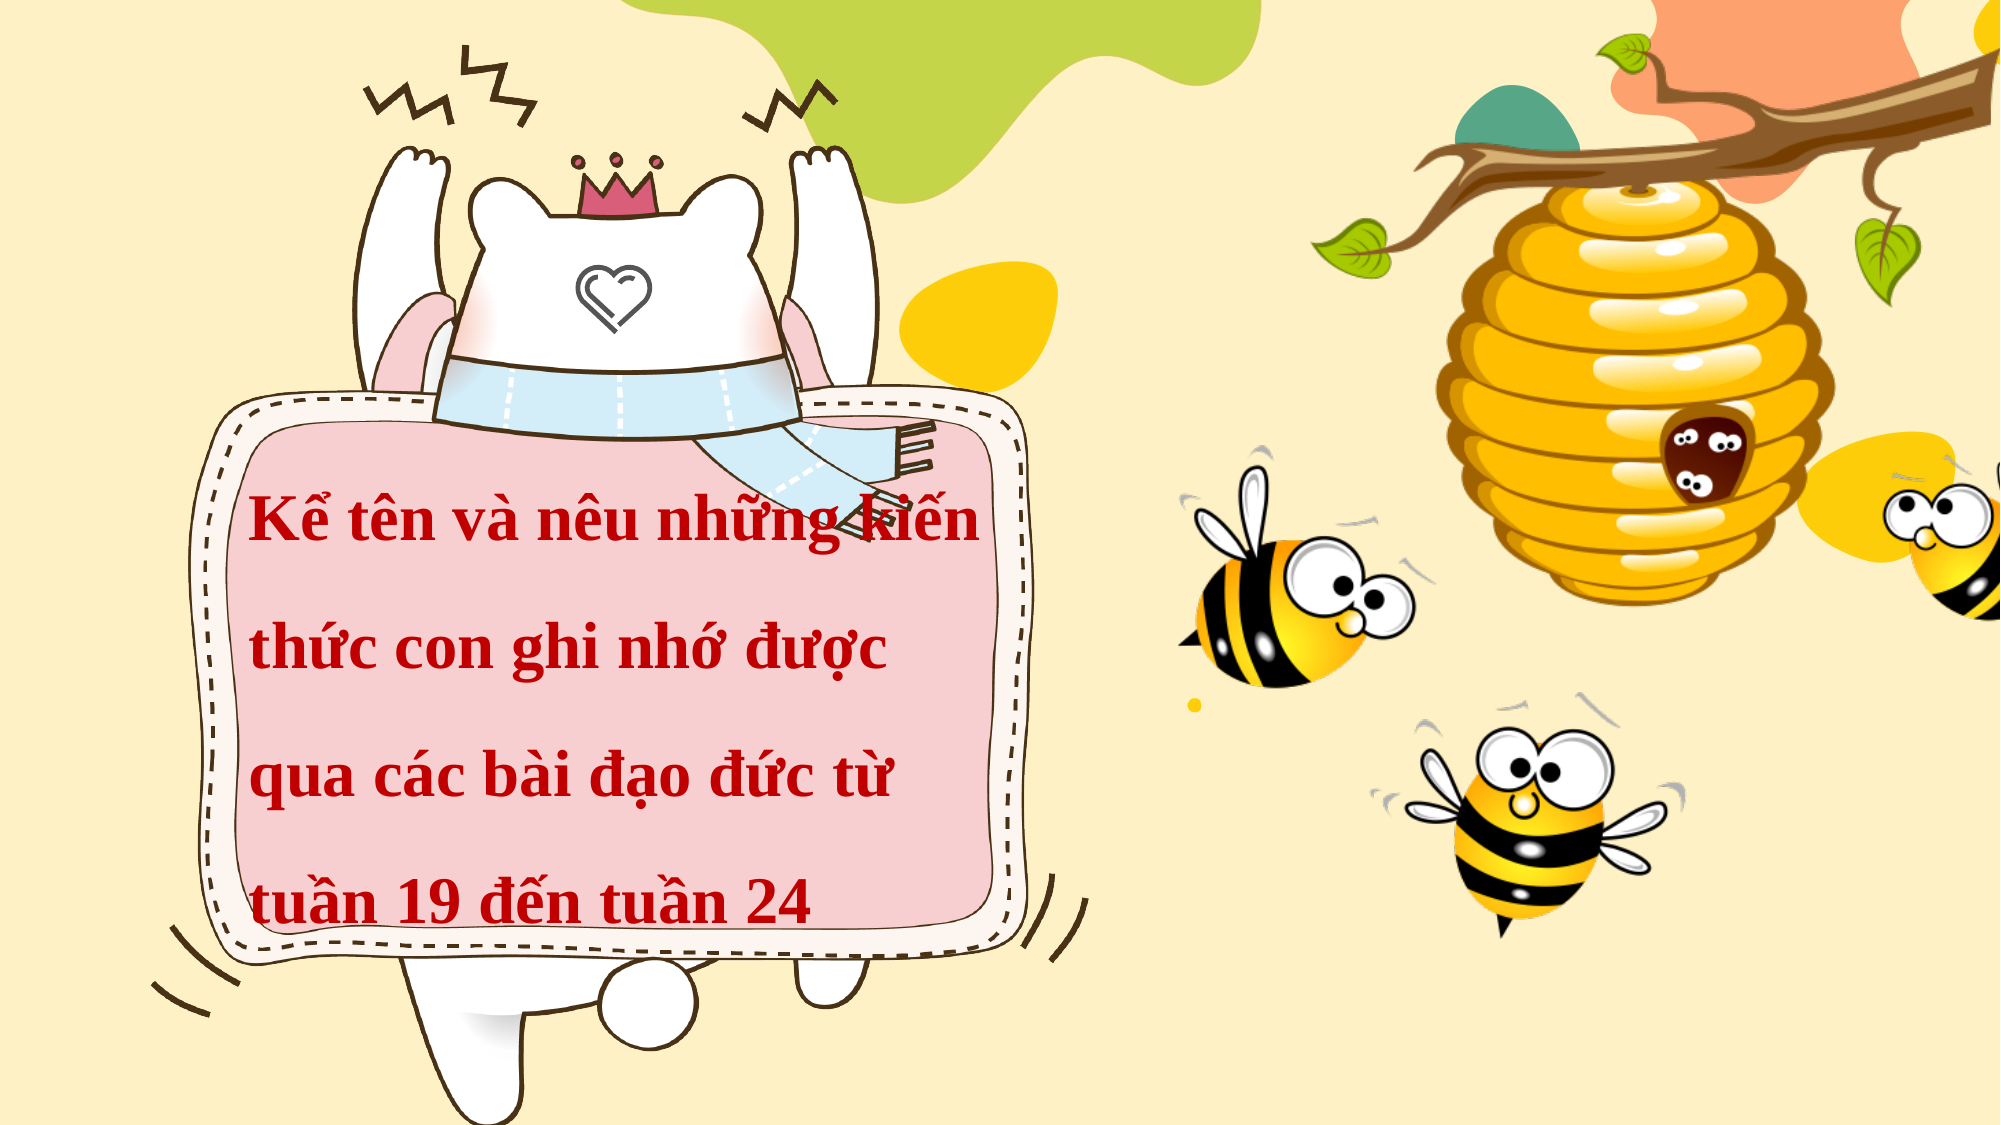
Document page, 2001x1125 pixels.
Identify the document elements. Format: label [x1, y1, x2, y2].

picture [0, 0, 2001, 1125]
text_box [575, 264, 653, 335]
